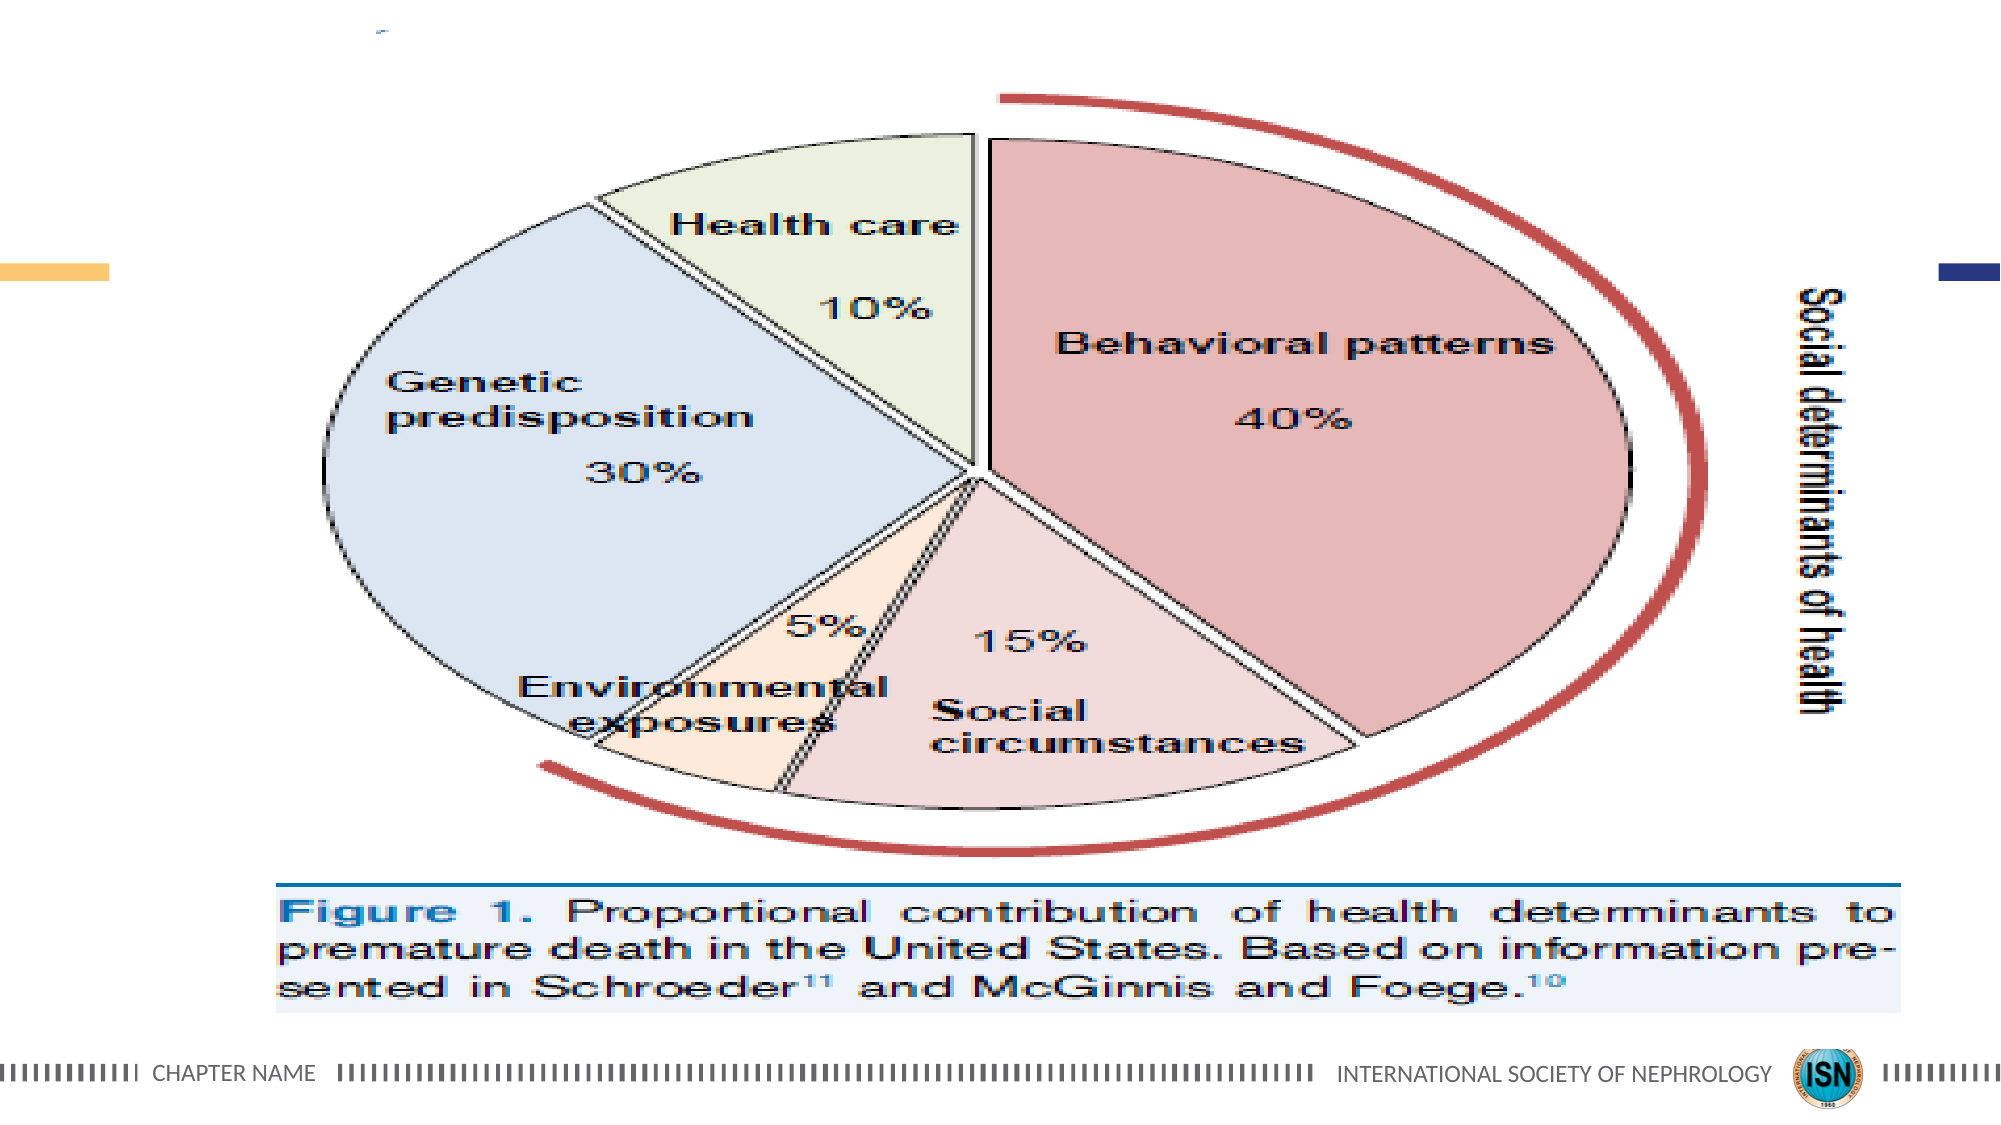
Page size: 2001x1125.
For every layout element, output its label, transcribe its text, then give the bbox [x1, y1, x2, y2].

picture [109, 30, 1939, 1119]
footer CHAPTER NAME [137, 1050, 334, 1095]
